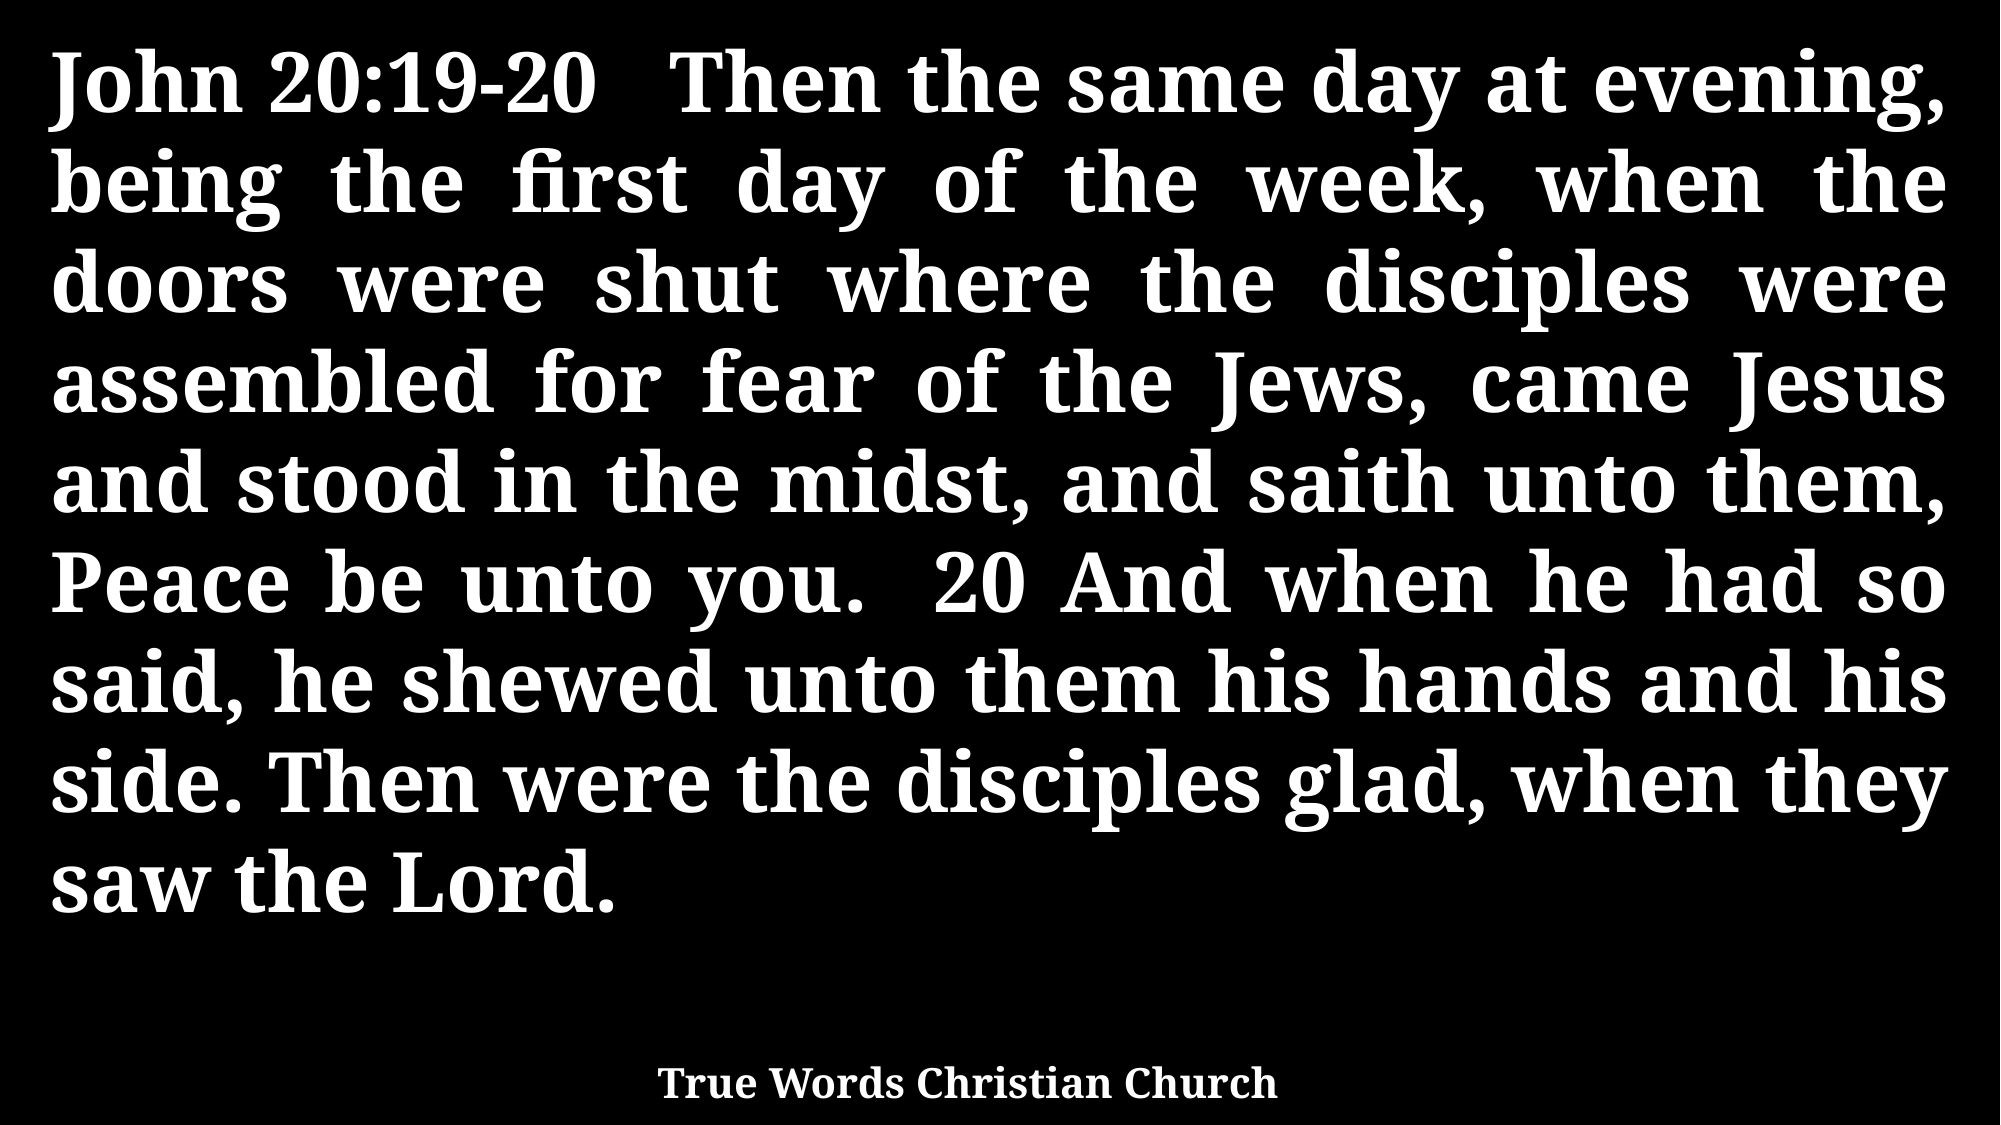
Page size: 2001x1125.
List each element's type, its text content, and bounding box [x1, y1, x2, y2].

text_box True Words Christian Church [642, 1049, 1294, 1114]
text_box John 20:19-20 Then the same day at evening, being the first day of the week, when the doors were shut where the disciples were assembled for fear of the Jews, came Jesus and stood in the midst, and saith unto them, Peace be unto you. 20 And when he had so said, he shewed unto them his hands and his side. Then were the disciples glad, when they saw the Lord. [35, 21, 1965, 936]
